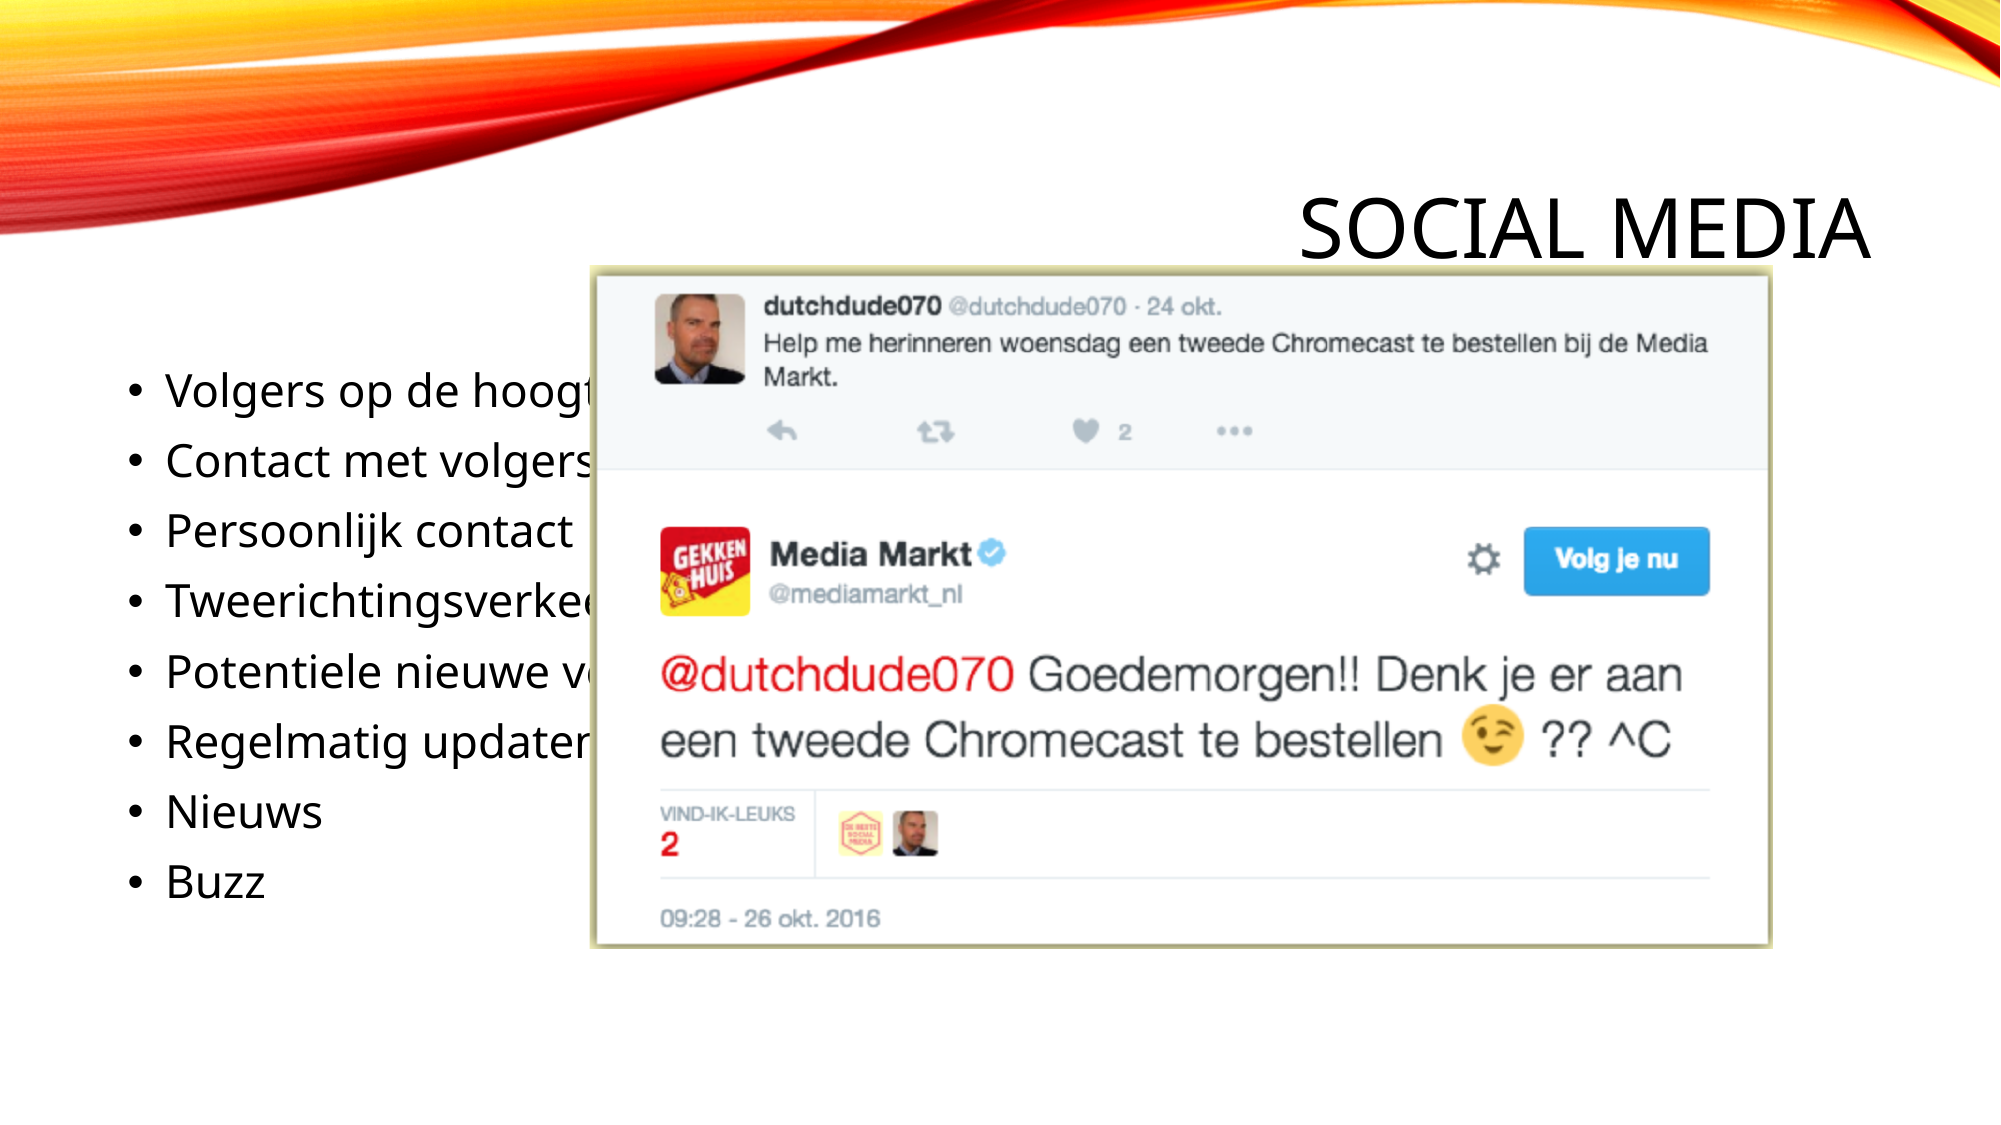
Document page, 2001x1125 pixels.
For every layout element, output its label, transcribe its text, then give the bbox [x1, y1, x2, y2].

picture [0, 0, 2000, 237]
picture [589, 265, 1774, 949]
title Social media [474, 125, 1888, 338]
list Volgers op de hoogte houden Contact met volgers Persoonlijk contact Tweerichtingsverkeer Potentiele nieuwe volgers & donors Regelmatig updaten Nieuws Buzz [112, 360, 1888, 1021]
